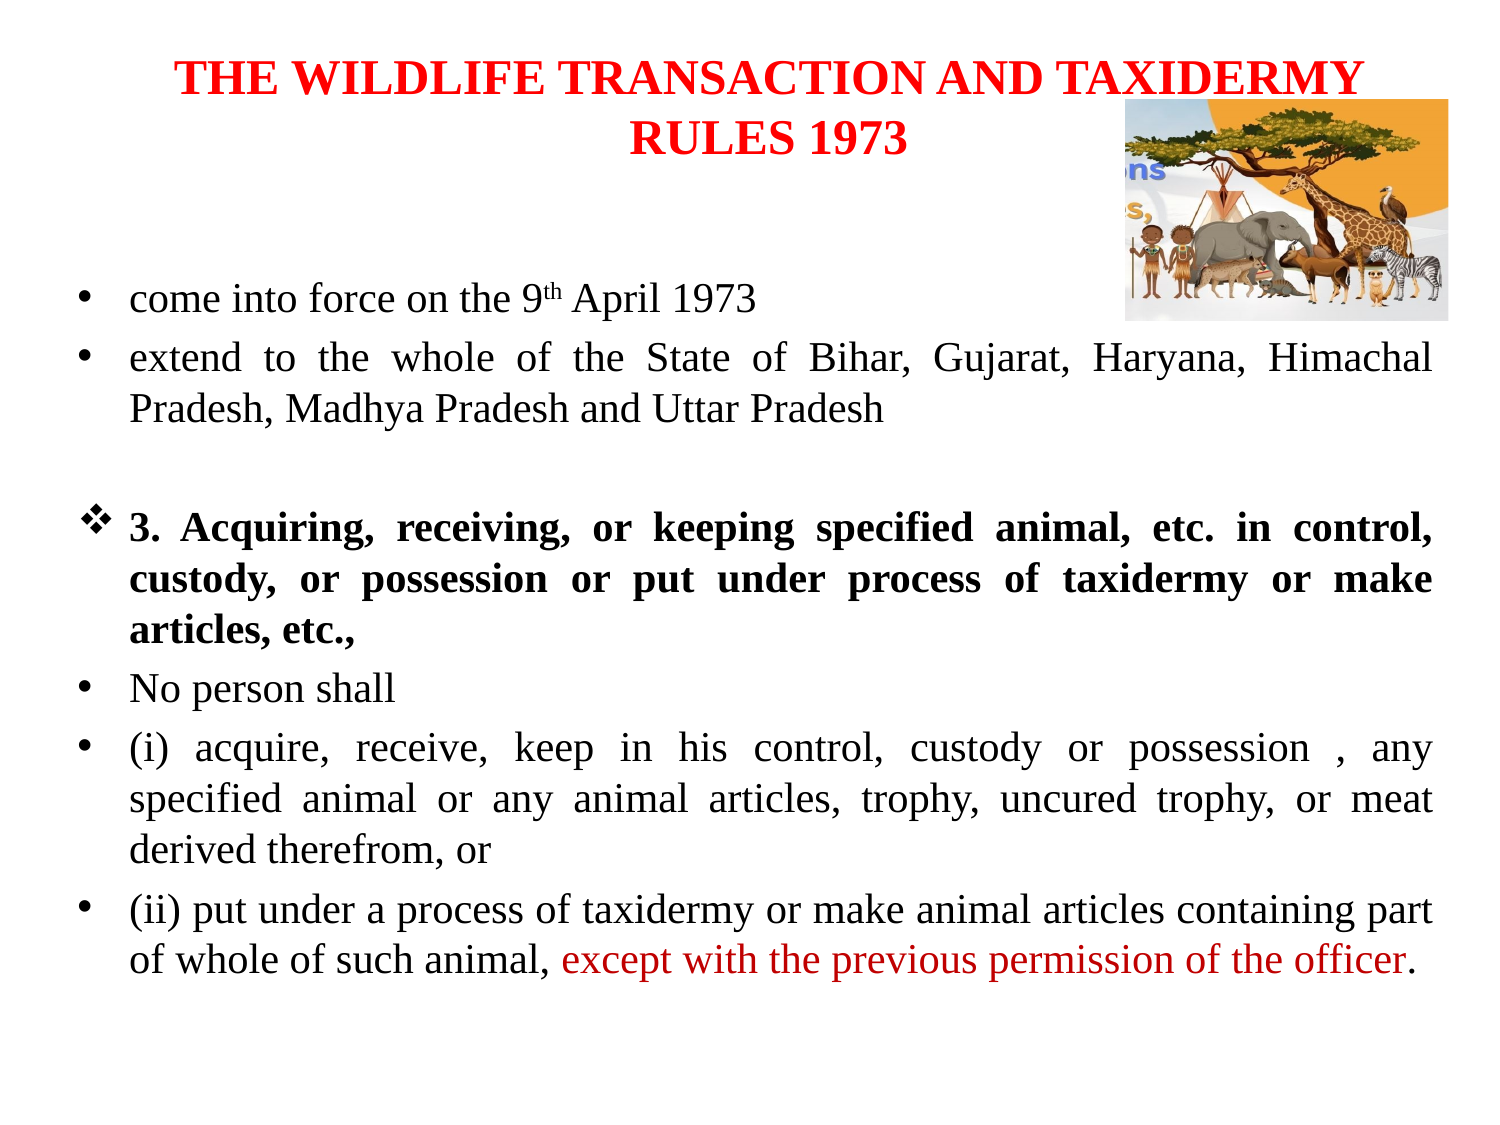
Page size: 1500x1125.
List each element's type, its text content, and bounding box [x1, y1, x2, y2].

picture [1124, 99, 1449, 321]
text_box THE WILDLIFE TRANSACTION AND TAXIDERMY RULES 1973 [75, 37, 1463, 173]
list come into force on the 9th April 1973 extend to the whole of the State of Bihar, Gujarat, Haryana, Himachal Pradesh, Madhya Pradesh and Uttar Pradesh 3. Acquiring, receiving, or keeping specified animal, etc. in control, custody, or possession or put under process of taxidermy or make articles, etc., No person shall (i) acquire, receive, keep in his control, custody or possession , any specified animal or any animal articles, trophy, uncured trophy, or meat derived therefrom, or (ii) put under a process of taxidermy or make animal articles containing part of whole of such animal, except with the previous permission of the officer. [62, 262, 1449, 1005]
